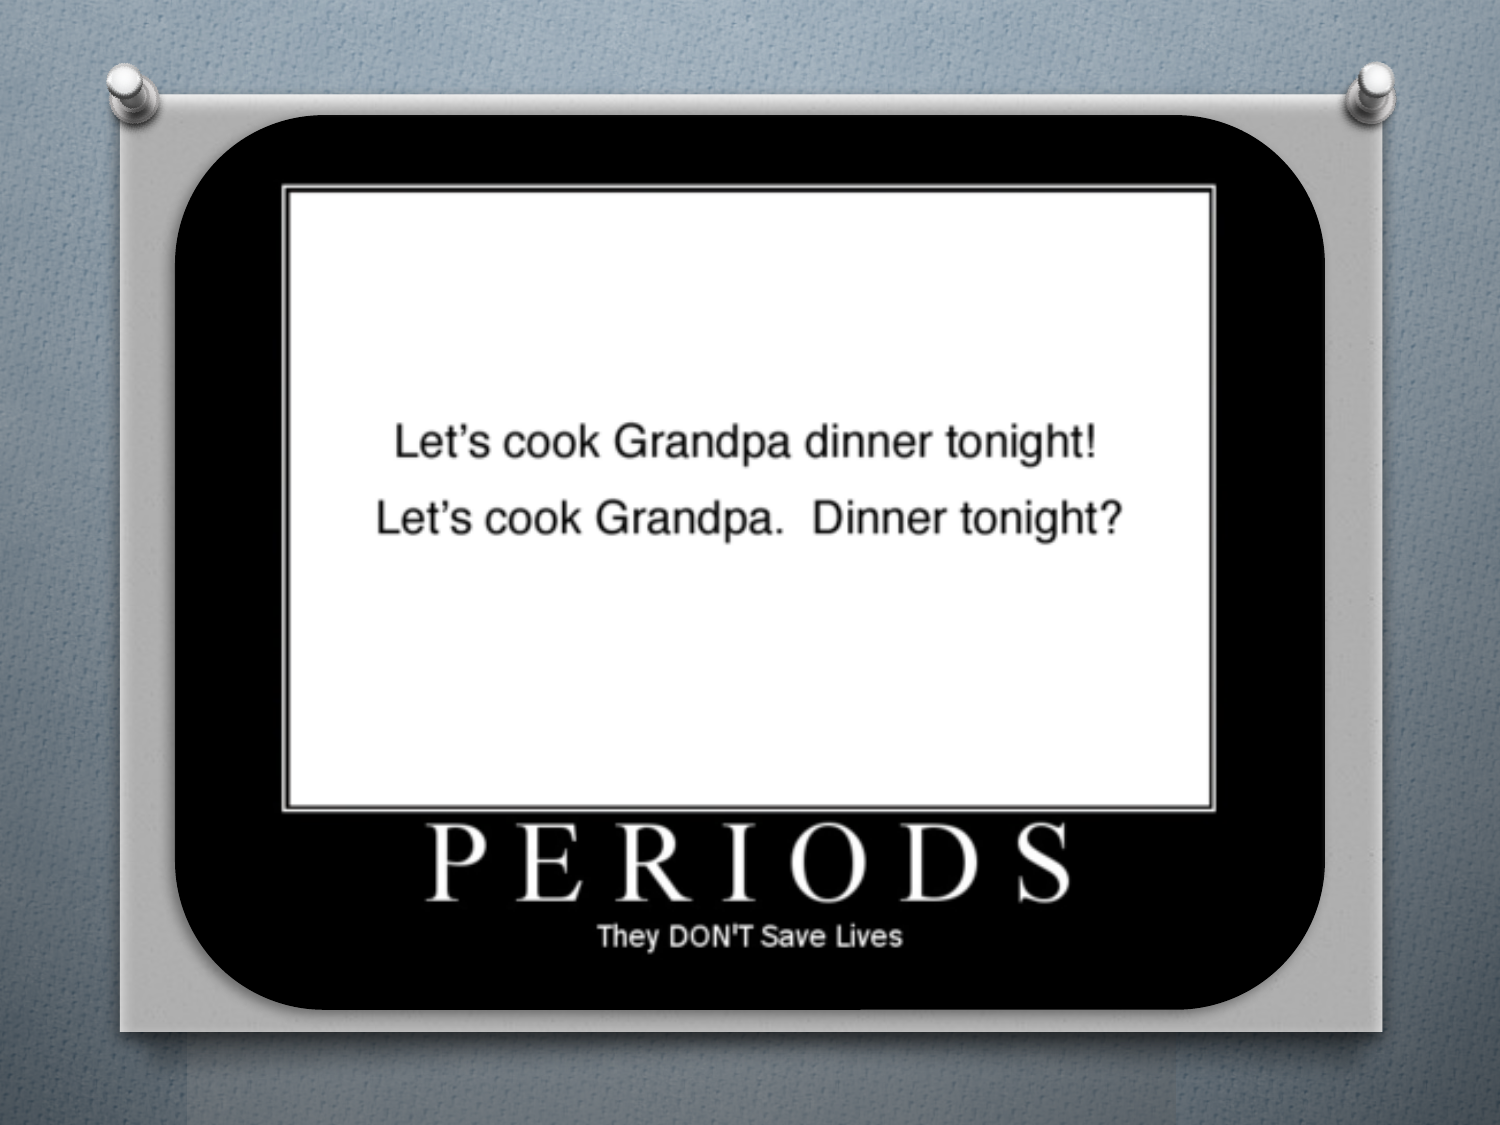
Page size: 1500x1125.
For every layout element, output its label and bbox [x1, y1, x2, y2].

picture [75, 29, 1326, 1010]
picture [1317, 35, 1439, 156]
